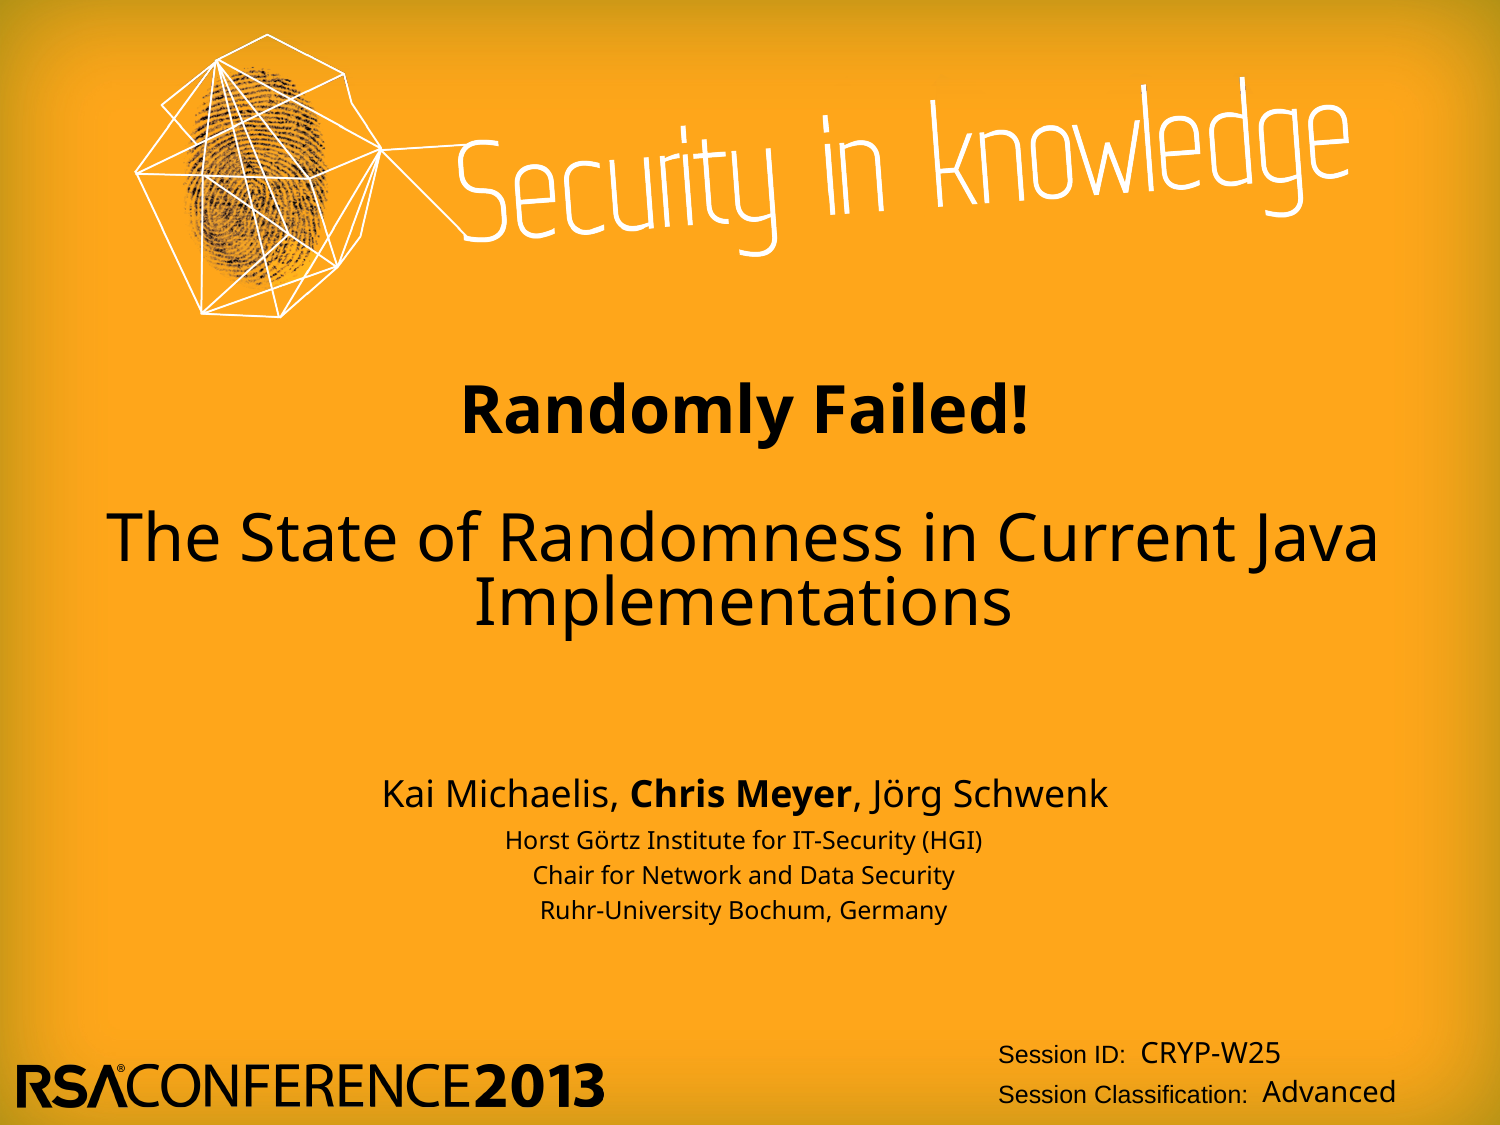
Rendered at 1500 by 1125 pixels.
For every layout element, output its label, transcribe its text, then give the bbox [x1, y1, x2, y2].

list Advanced [1247, 1081, 1500, 1109]
title Randomly Failed! The State of Randomness in Current Java Implementations [37, 339, 1452, 683]
picture [0, 0, 1500, 1125]
list Kai Michaelis, Chris Meyer, Jörg Schwenk [364, 762, 1126, 816]
list CRYP-W25 [1125, 1042, 1500, 1079]
list Horst Görtz Institute for IT-Security (HGI) Chair for Network and Data Security Ruhr-University Bochum, Germany [462, 817, 1026, 887]
